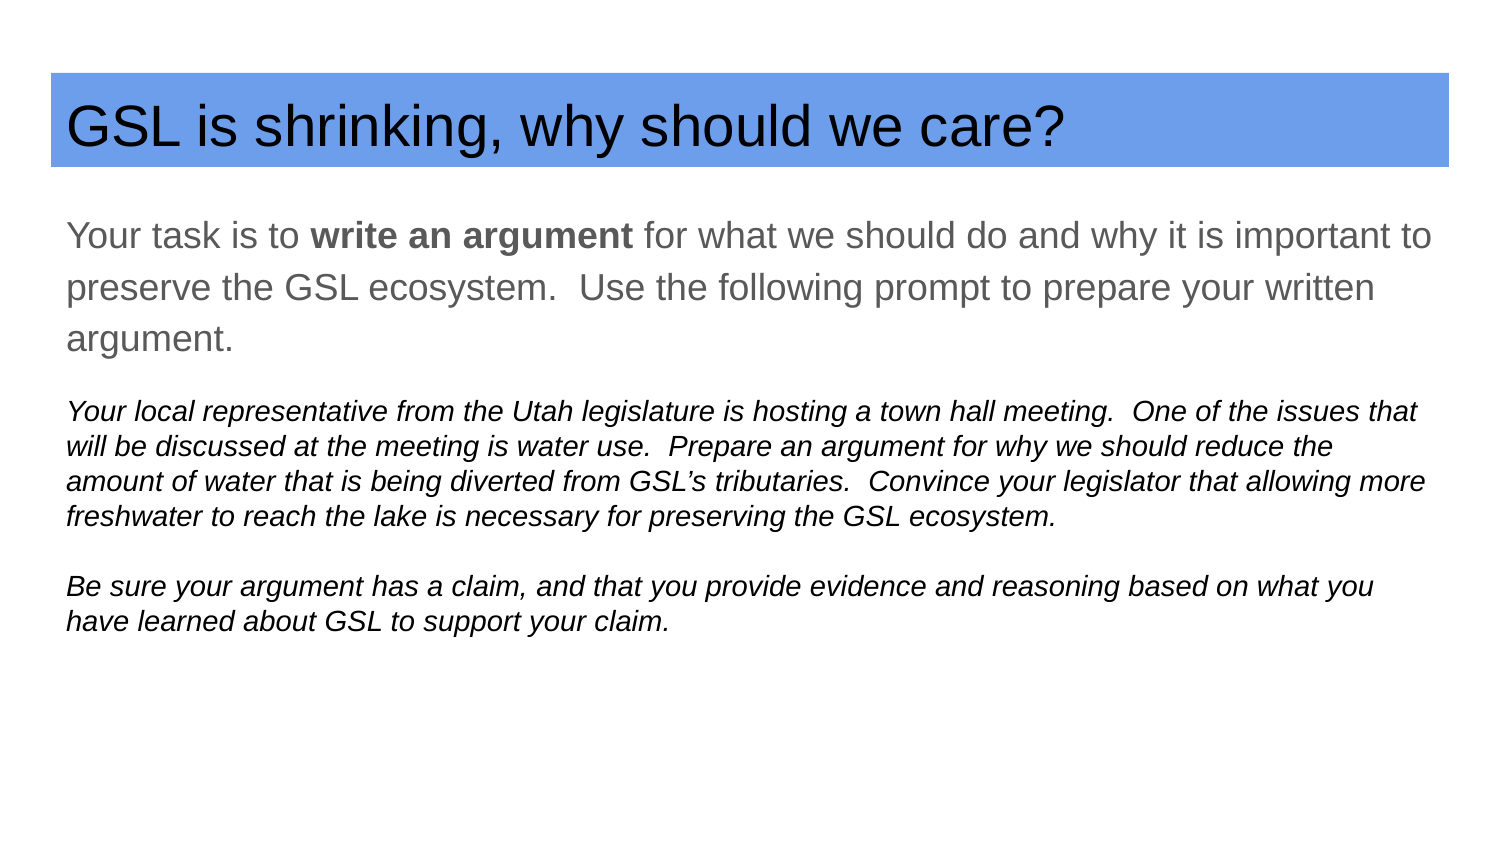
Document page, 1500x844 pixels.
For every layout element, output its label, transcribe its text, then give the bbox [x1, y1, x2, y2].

title GSL is shrinking, why should we care? [51, 72, 1449, 167]
list Your task is to write an argument for what we should do and why it is important to preserve the GSL ecosystem. Use the following prompt to prepare your written argument. Your local representative from the Utah legislature is hosting a town hall meeting. One of the issues that will be discussed at the meeting is water use. Prepare an argument for why we should reduce the amount of water that is being diverted from GSL’s tributaries. Convince your legislator that allowing more freshwater to reach the lake is necessary for preserving the GSL ecosystem. Be sure your argument has a claim, and that you provide evidence and reasoning based on what you have learned about GSL to support your claim. [51, 189, 1449, 750]
